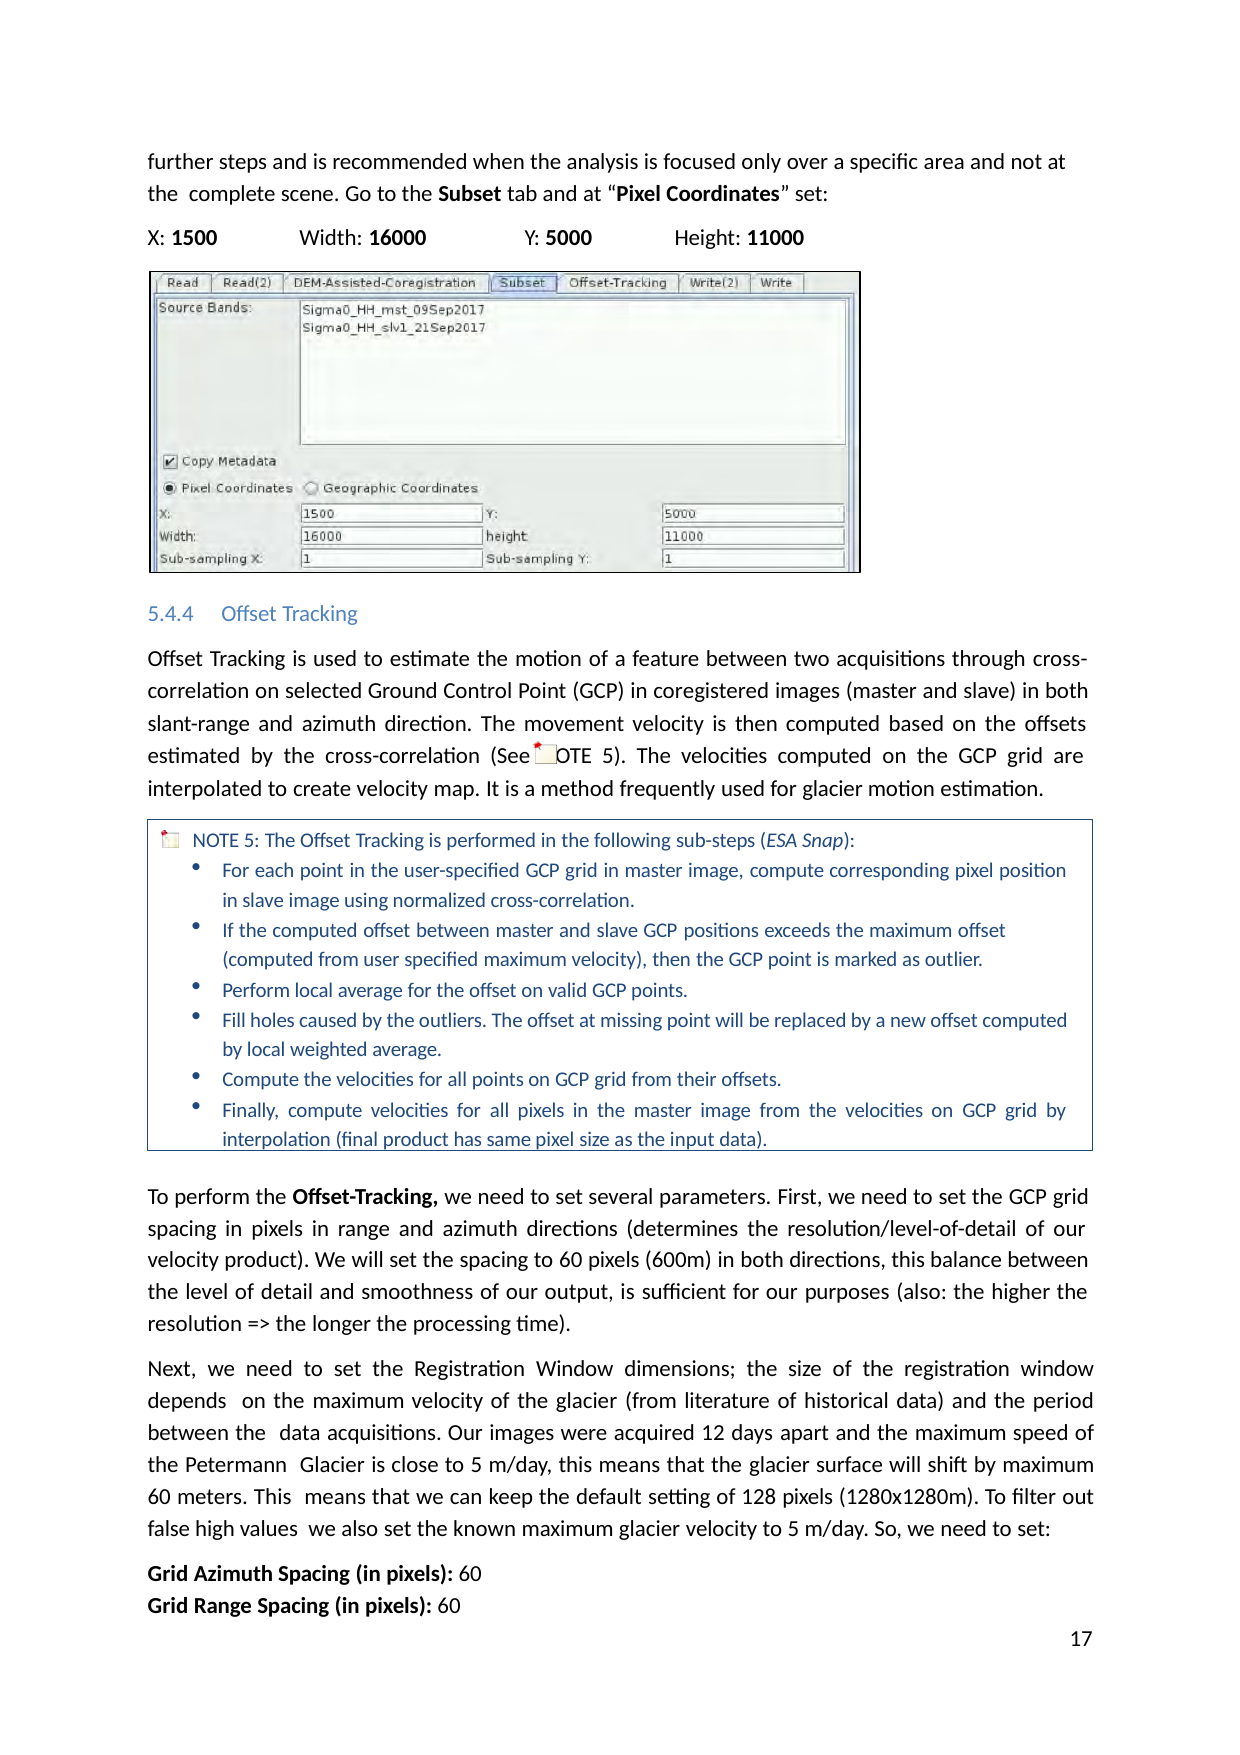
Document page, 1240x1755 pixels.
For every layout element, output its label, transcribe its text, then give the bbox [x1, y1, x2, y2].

text_box 5.4.4 Offset Tracking Offset Tracking is used to estimate the motion of a feature between two acquisitions through cross- correlation on selected Ground Control Point (GCP) in coregistered images (master and slave) in both slant-range and azimuth direction. The movement velocity is then computed based on the offsets estimated by the cross-correlation (See NOTE 5). The velocities computed on the GCP grid are interpolated to create velocity map. It is a method frequently used for glacier motion estimation. [145, 596, 1096, 801]
picture [161, 830, 180, 848]
picture [532, 741, 557, 765]
slide_number 17 [1063, 1627, 1100, 1755]
text_box further steps and is recommended when the analysis is focused only over a specific area and not at the complete scene. Go to the Subset tab and at “Pixel Coordinates” set: X: 1500 Width: 16000 Y: 5000 Height: 11000 [145, 139, 1095, 251]
text_box NOTE 5: The Offset Tracking is performed in the following sub-steps (ESA Snap): For each point in the user-specified GCP grid in master image, compute corresponding pixel position in slave image using normalized cross-correlation. If the computed offset between master and slave GCP positions exceeds the maximum offset (computed from user specified maximum velocity), then the GCP point is marked as outlier. Perform local average for the offset on valid GCP points. Fill holes caused by the outliers. The offset at missing point will be replaced by a new offset computed by local weighted average. Compute the velocities for all points on GCP grid from their offsets. Finally, compute velocities for all pixels in the master image from the velocities on GCP grid by interpolation (final product has same pixel size as the input data). [147, 819, 1093, 1151]
text_box To perform the Offset-Tracking, we need to set several parameters. First, we need to set the GCP grid spacing in pixels in range and azimuth directions (determines the resolution/level-of-detail of our velocity product). We will set the spacing to 60 pixels (600m) in both directions, this balance between the level of detail and smoothness of our output, is sufficient for our purposes (also: the higher the resolution => the longer the processing time). Next, we need to set the Registration Window dimensions; the size of the registration window depends on the maximum velocity of the glacier (from literature of historical data) and the period between the data acquisitions. Our images were acquired 12 days apart and the maximum speed of the Petermann Glacier is close to 5 m/day, this means that the glacier surface will shift by maximum 60 meters. This means that we can keep the default setting of 128 pixels (1280x1280m). To filter out false high values we also set the known maximum glacier velocity to 5 m/day. So, we need to set: Grid Azimuth Spacing (in pixels): 60 Grid Range Spacing (in pixels): 60 [145, 1175, 1096, 1619]
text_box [148, 270, 862, 574]
